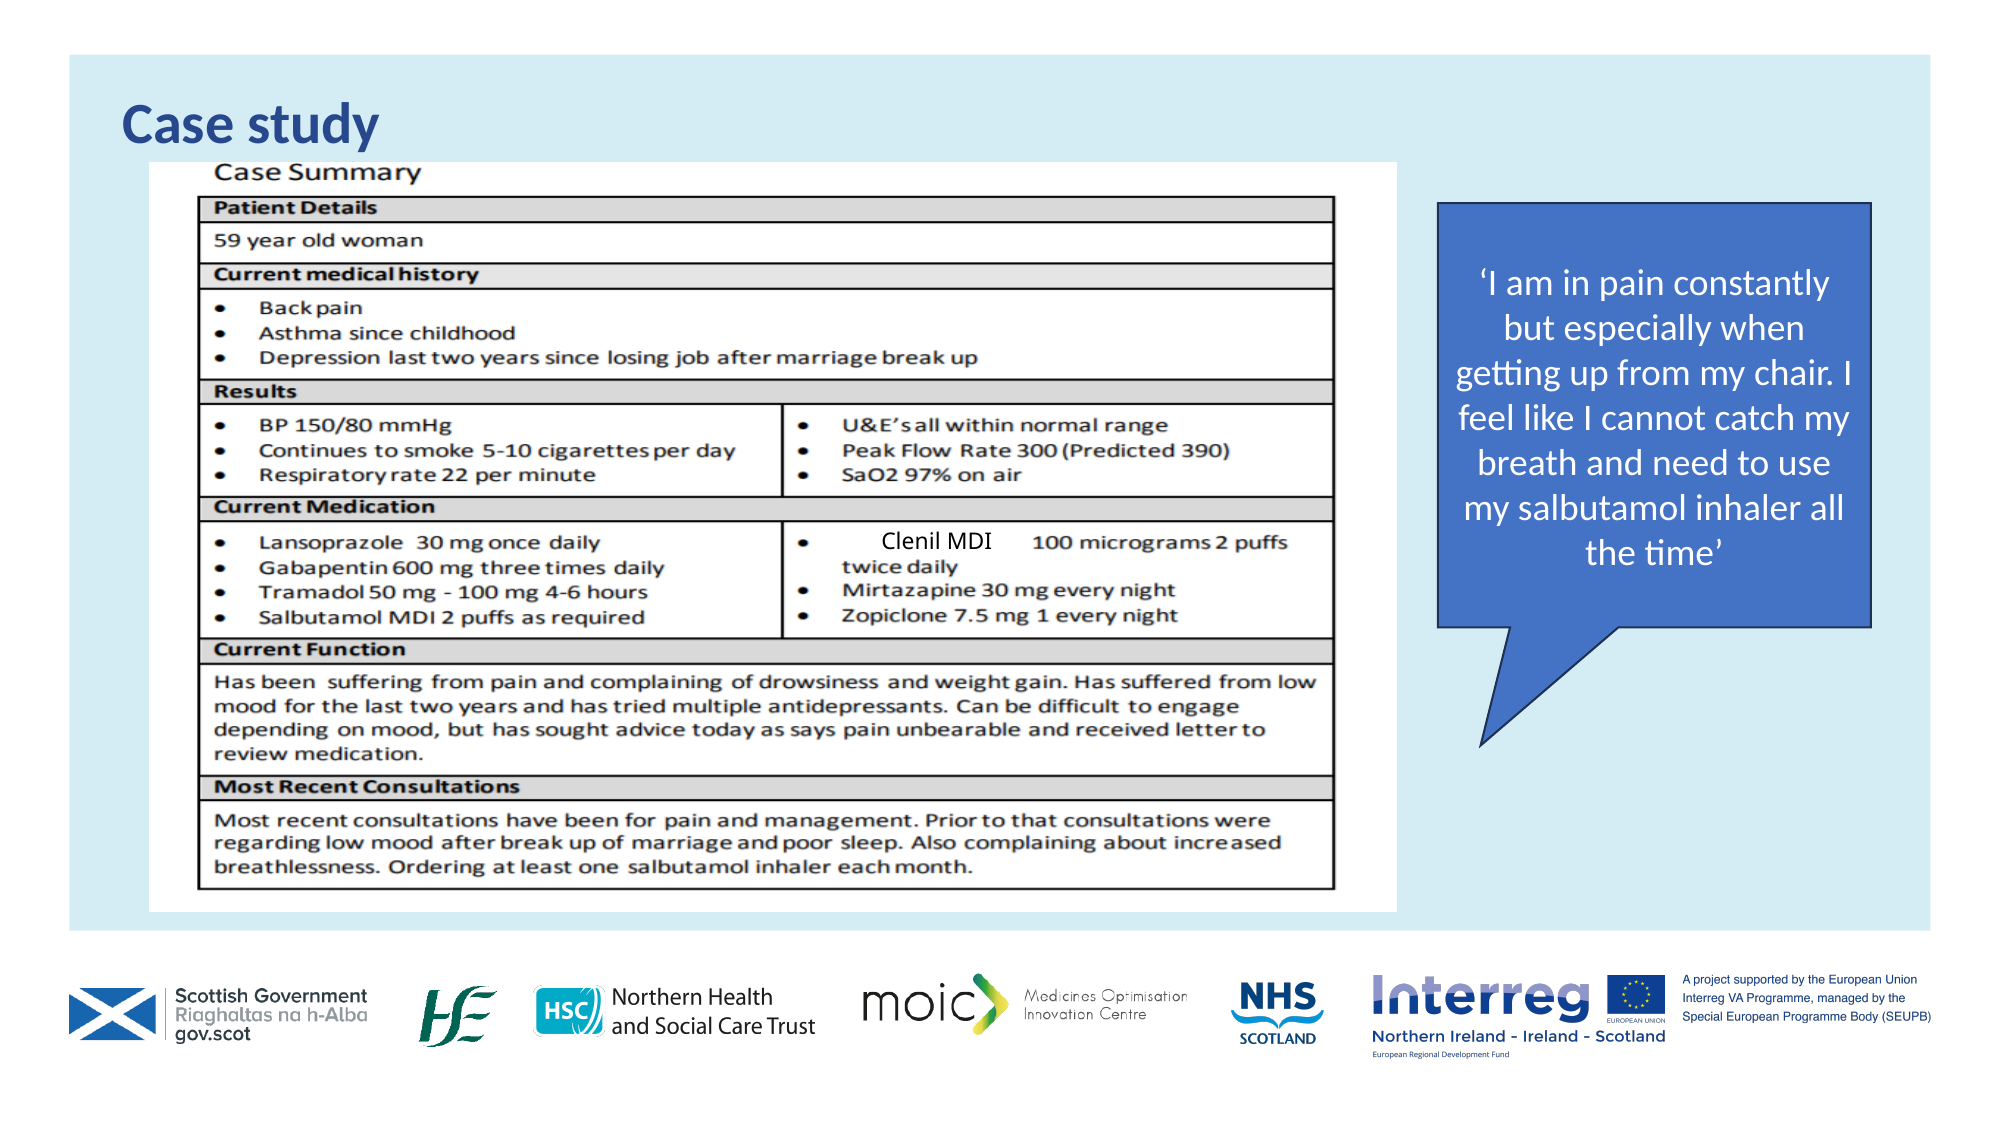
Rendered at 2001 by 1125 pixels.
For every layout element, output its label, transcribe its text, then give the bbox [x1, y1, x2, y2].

picture [69, 988, 367, 1044]
picture [149, 162, 1397, 912]
picture [1231, 982, 1324, 1025]
text_box Case study [107, 77, 1136, 163]
picture [1679, 966, 1935, 1030]
picture [863, 973, 1187, 1035]
text_box ‘I am in pain constantly but especially when getting up from my chair. I feel like I cannot catch my breath and need to use my salbutamol inhaler all the time’ [1436, 202, 1872, 749]
picture [1373, 975, 1665, 1059]
picture [533, 985, 815, 1037]
picture [1231, 1014, 1324, 1044]
picture [405, 973, 508, 1059]
